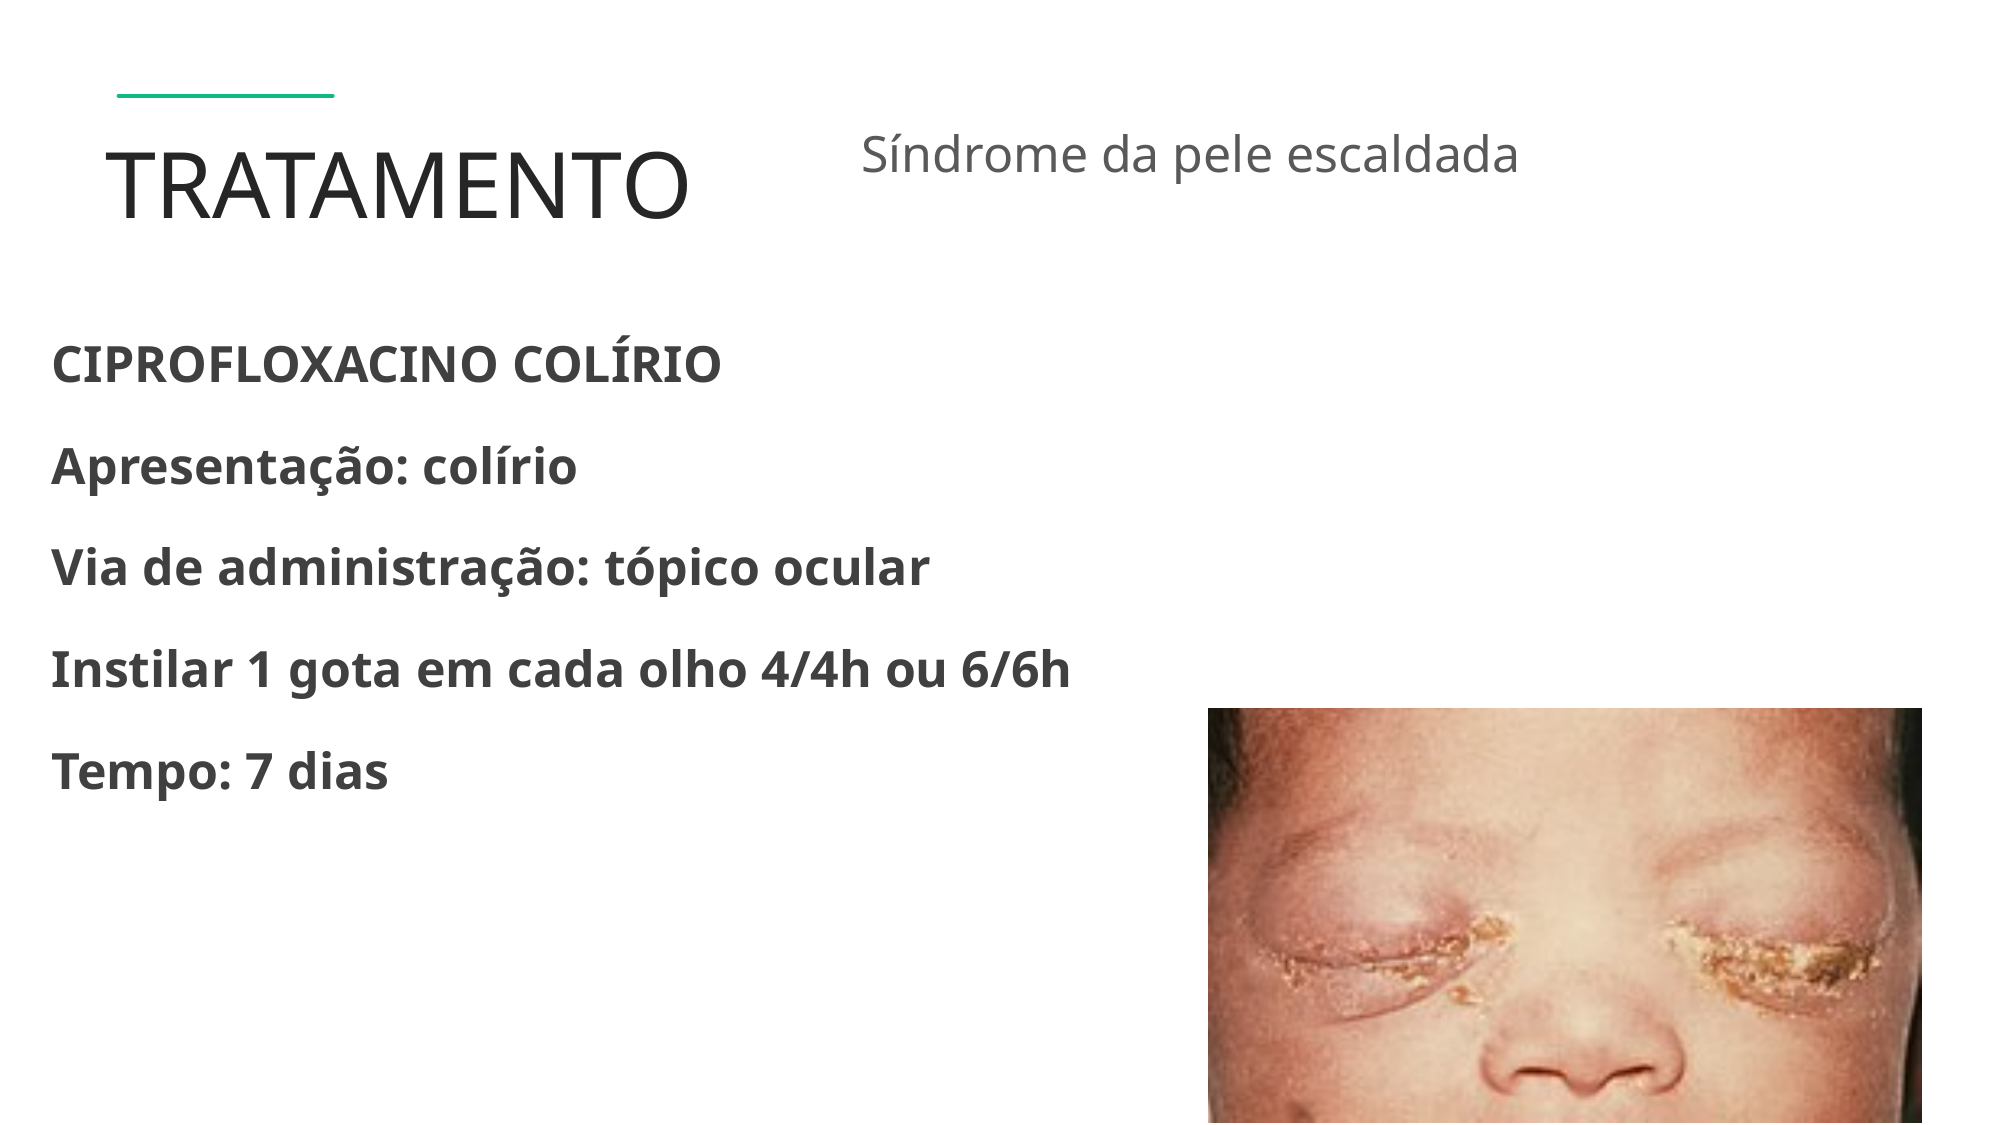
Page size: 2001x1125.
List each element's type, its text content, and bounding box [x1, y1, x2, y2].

list Síndrome da pele escaldada [846, 111, 1945, 231]
list CIPROFLOXACINO COLÍRIO Apresentação: colírio Via de administração: tópico ocular Instilar 1 gota em cada olho 4/4h ou 6/6h Tempo: 7 dias [36, 290, 1161, 909]
title TRATAMENTO [90, 111, 846, 231]
picture [1208, 707, 1922, 1125]
